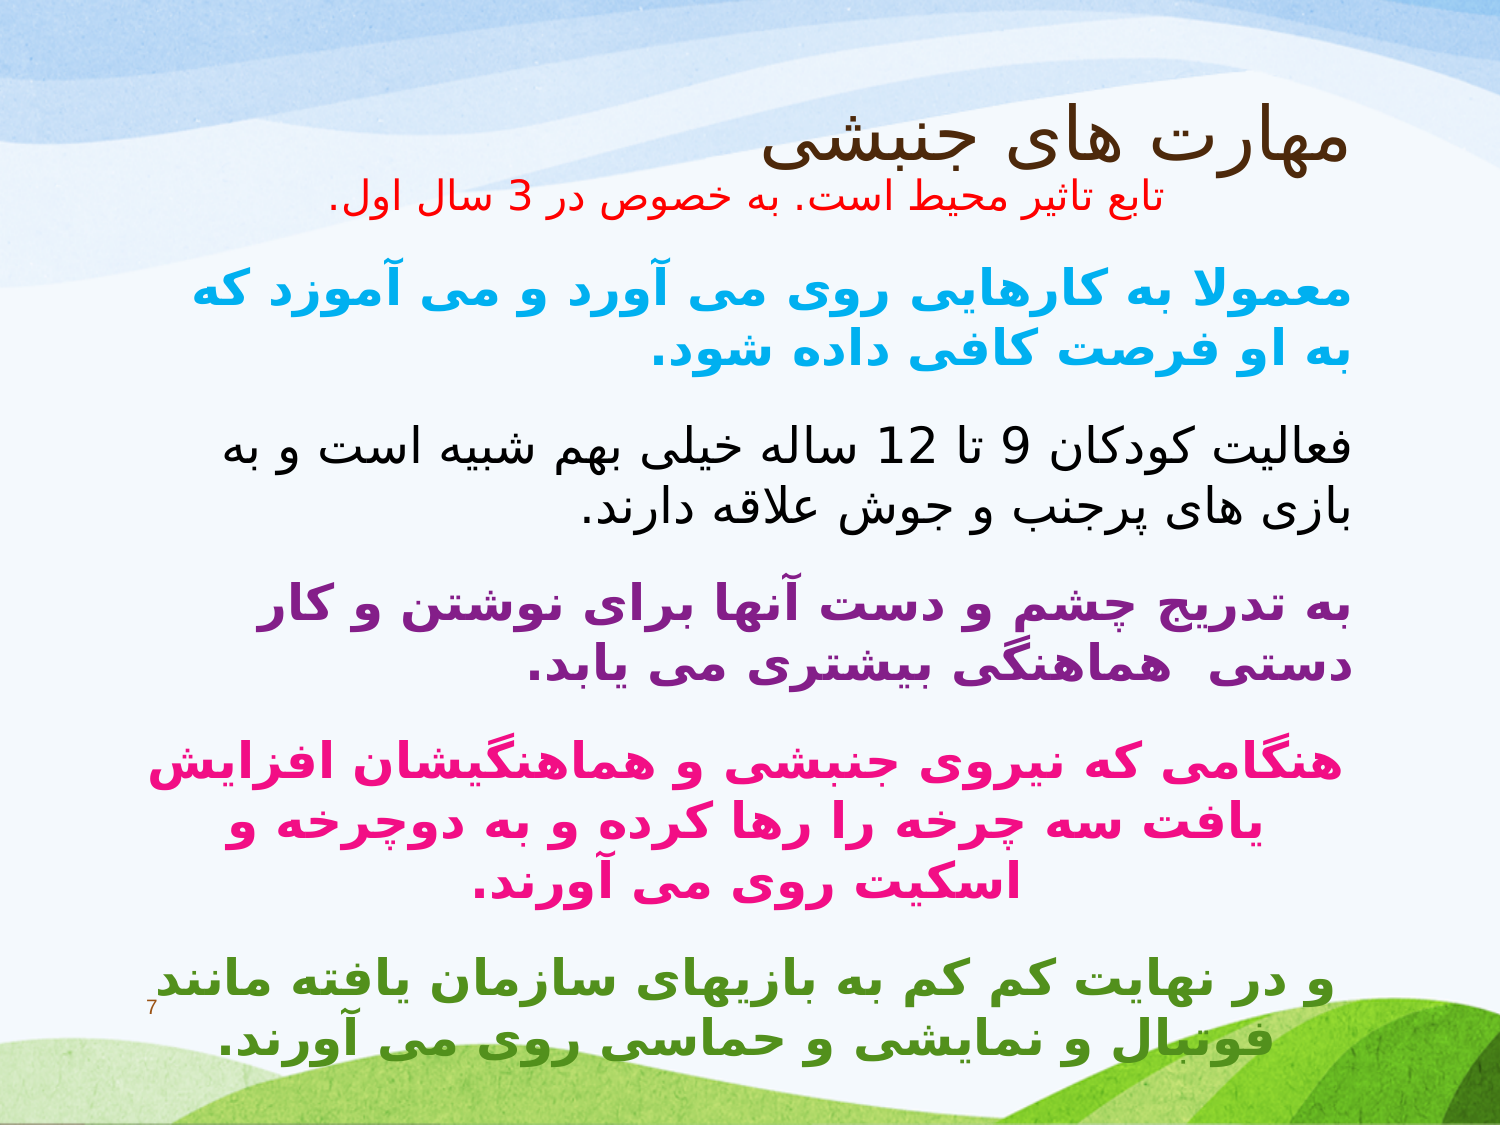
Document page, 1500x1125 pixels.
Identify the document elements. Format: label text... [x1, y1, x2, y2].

list تابع تاثیر محیط است. به خصوص در 3 سال اول. معمولا به کارهایی روی می آورد و می آموزد که به او فرصت کافی داده شود. فعالیت کودکان 9 تا 12 ساله خیلی بهم شبیه است و به بازی های پرجنب و جوش علاقه دارند. به تدریج چشم و دست آنها برای نوشتن و کار دستی هماهنگی بیشتری می یابد. هنگامی که نیروی جنبشی و هماهنگیشان افزایش یافت سه چرخه را رها کرده و به دوچرخه و اسکیت روی می آورند. و در نهایت کم کم به بازیهای سازمان یافته مانند فوتبال و نمایشی و حماسی روی می آورند. [123, 160, 1369, 909]
title مهارت های جنبشی [130, 50, 1369, 160]
slide_number 7 [130, 987, 225, 1025]
picture [0, 0, 1500, 1125]
